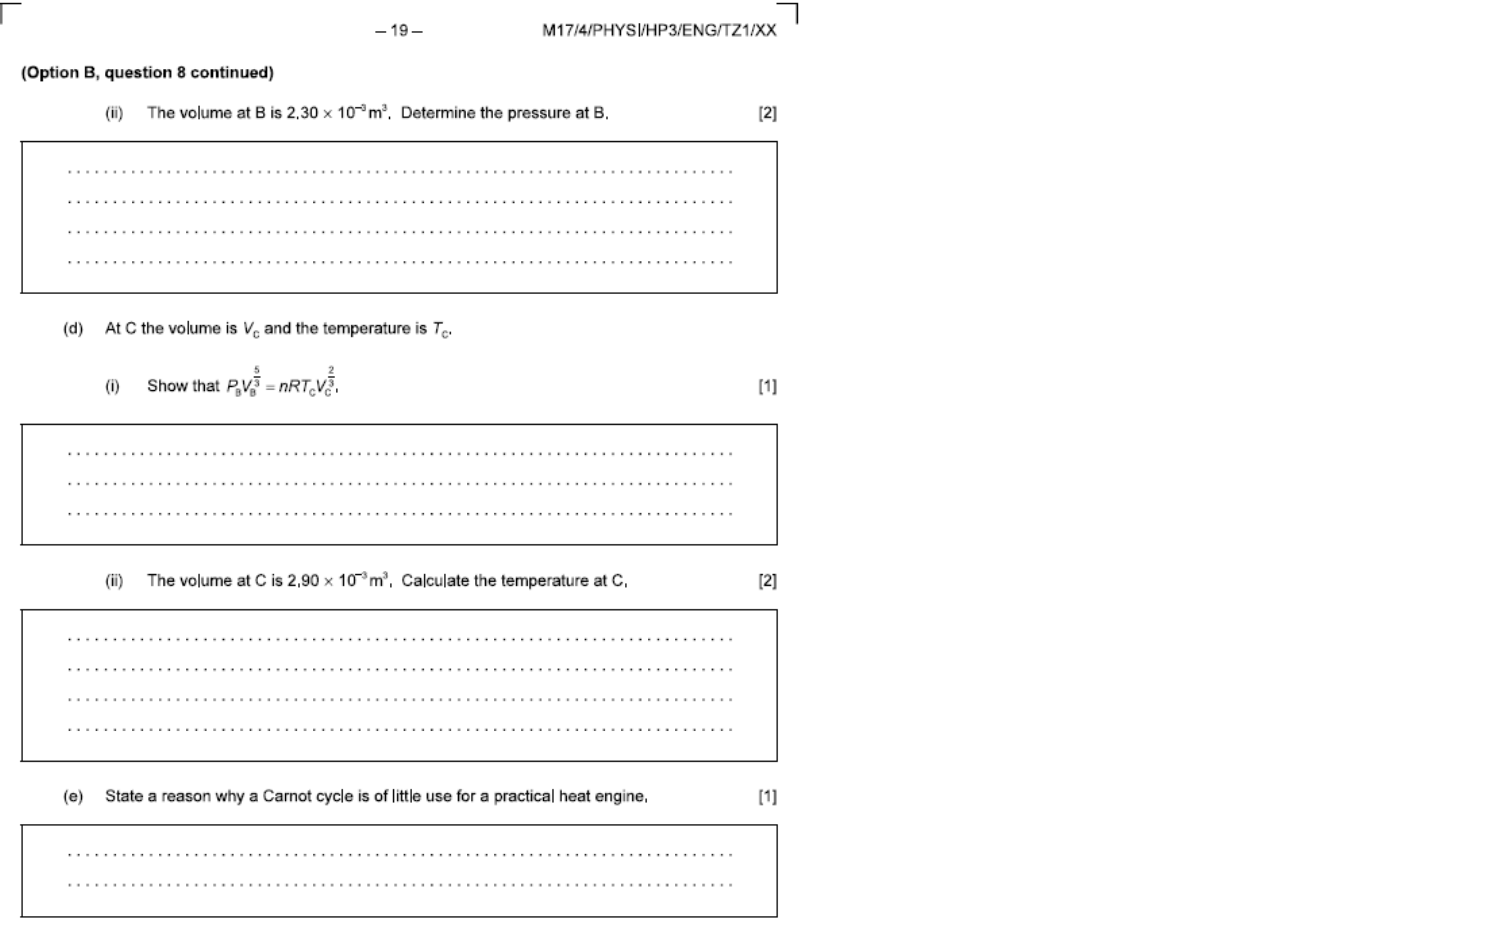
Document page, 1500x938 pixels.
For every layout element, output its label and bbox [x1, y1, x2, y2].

picture [0, 0, 802, 938]
